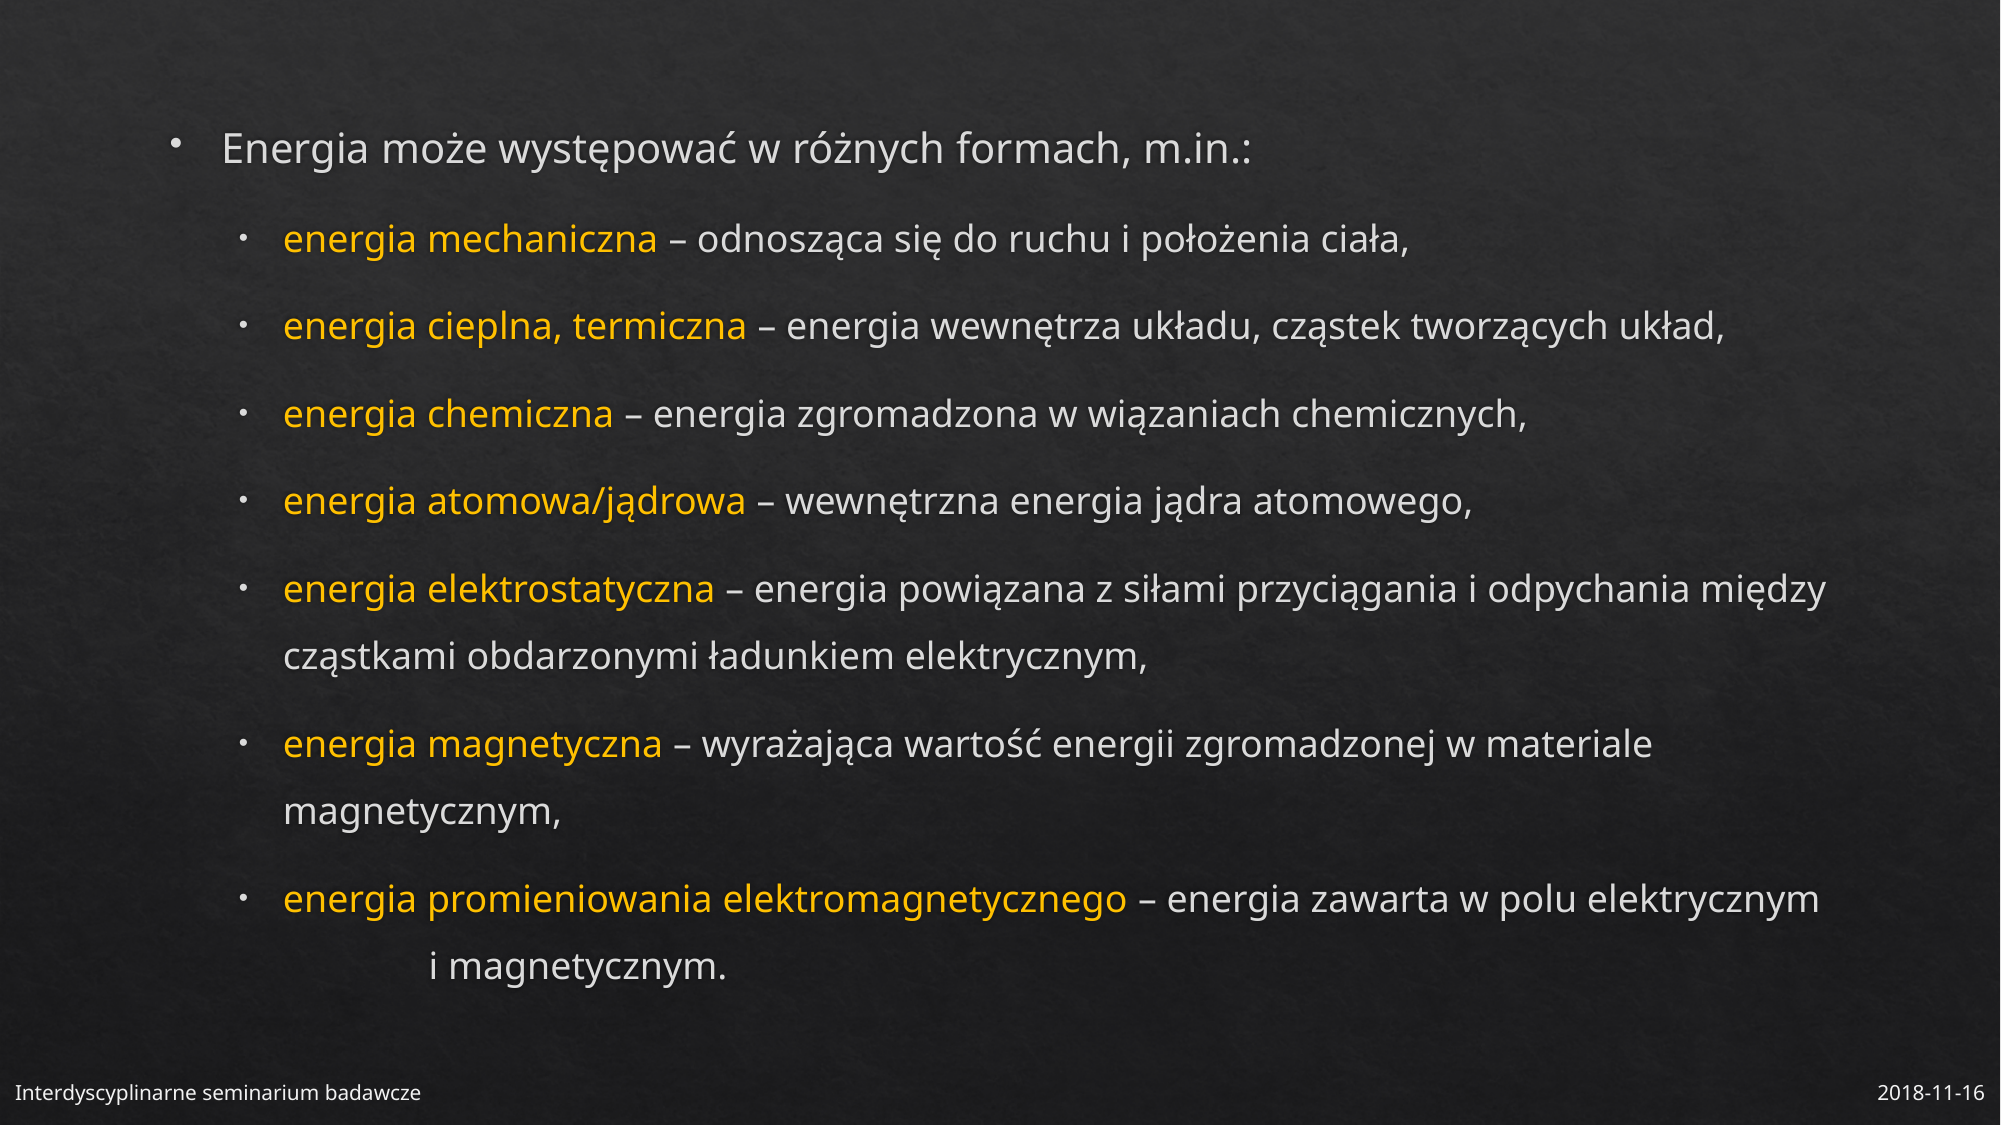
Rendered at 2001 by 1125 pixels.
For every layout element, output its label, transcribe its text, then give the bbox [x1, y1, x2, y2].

list Energia może występować w różnych formach, m.in.: energia mechaniczna – odnosząca się do ruchu i położenia ciała, energia cieplna, termiczna – energia wewnętrza układu, cząstek tworzących układ, energia chemiczna – energia zgromadzona w wiązaniach chemicznych, energia atomowa/jądrowa – wewnętrzna energia jądra atomowego, energia elektrostatyczna – energia powiązana z siłami przyciągania i odpychania między cząstkami obdarzonymi ładunkiem elektrycznym, energia magnetyczna – wyrażająca wartość energii zgromadzonej w materiale magnetycznym, energia promieniowania elektromagnetycznego – energia zawarta w polu elektrycznym i magnetycznym. [149, 89, 1849, 945]
footer Interdyscyplinarne seminarium badawcze [0, 1061, 1095, 1122]
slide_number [1550, 1061, 2000, 1122]
